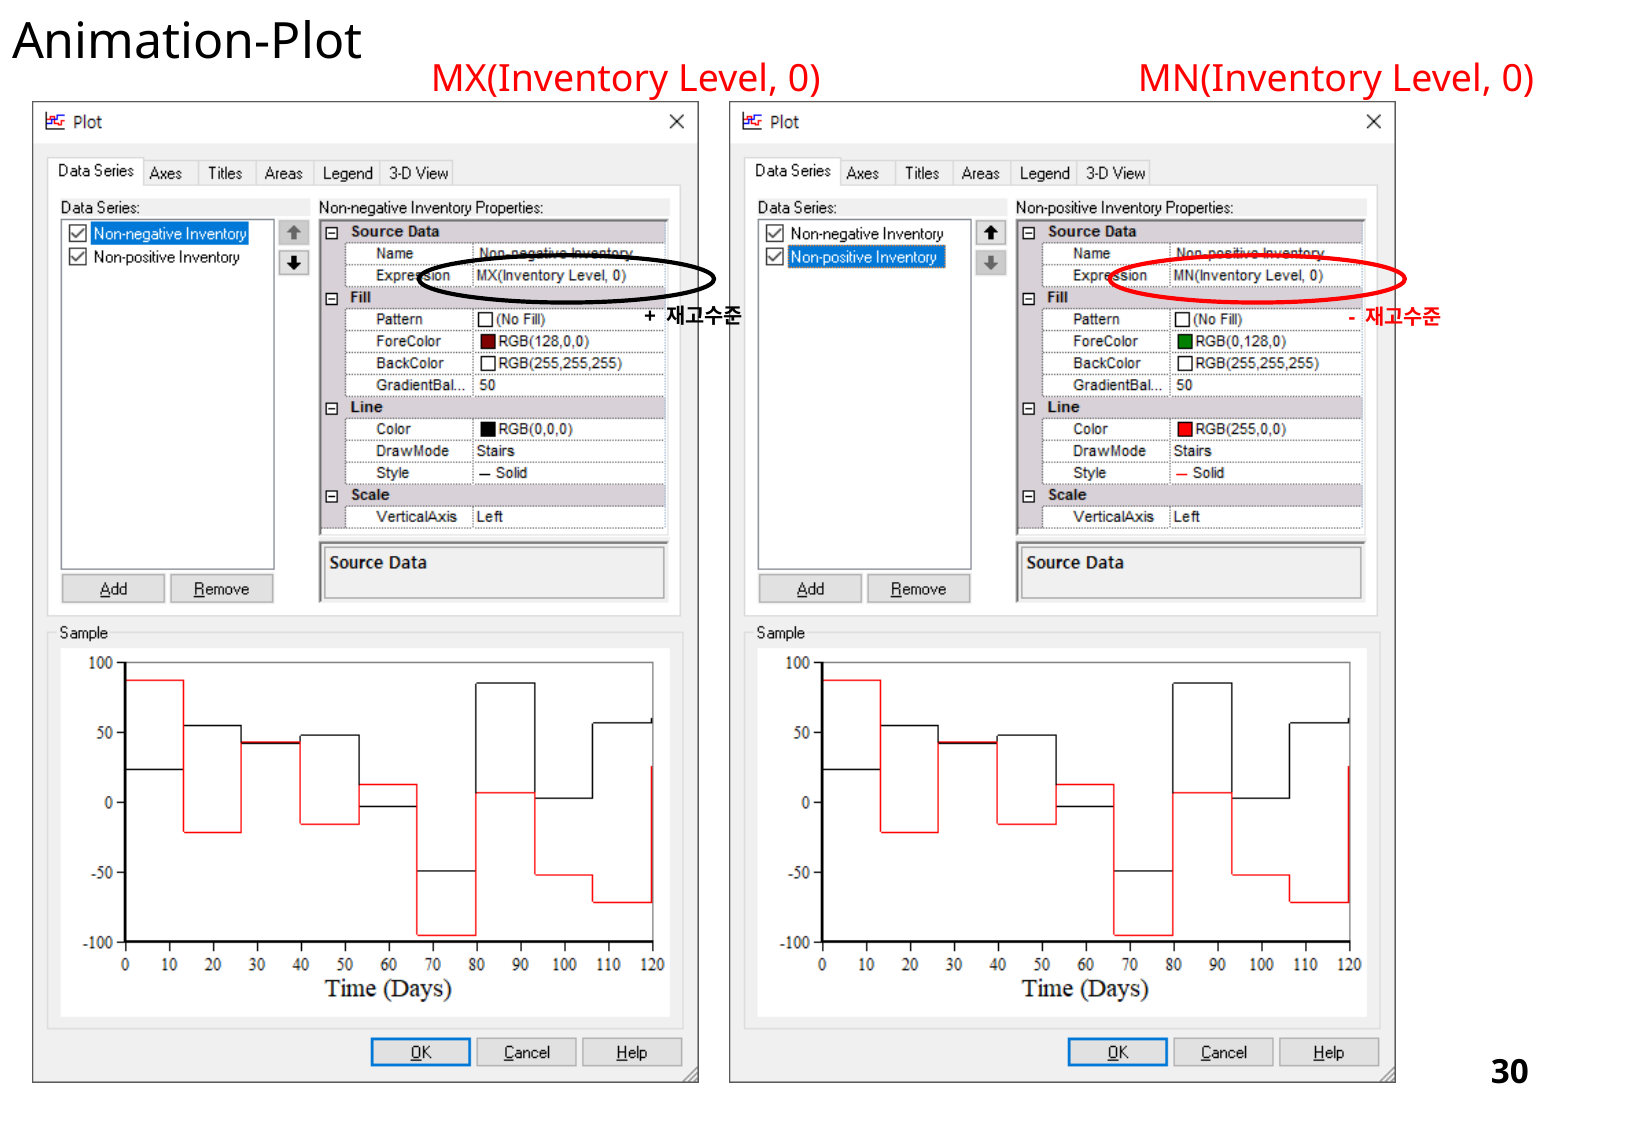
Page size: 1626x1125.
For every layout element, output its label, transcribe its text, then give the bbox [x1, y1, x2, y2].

text_box Animation-Plot [0, 0, 378, 76]
text_box + 재고수준 [702, 295, 724, 336]
text_box MX(Inventory Level, 0) [416, 46, 836, 107]
text_box [1399, 270, 1407, 288]
text_box - 재고수준 [1399, 296, 1457, 337]
text_box MN(Inventory Level, 0) [1123, 46, 1550, 107]
text_box [702, 267, 717, 291]
slide_number 30 [1164, 1042, 1544, 1103]
picture [729, 101, 1396, 1083]
picture [32, 101, 699, 1083]
